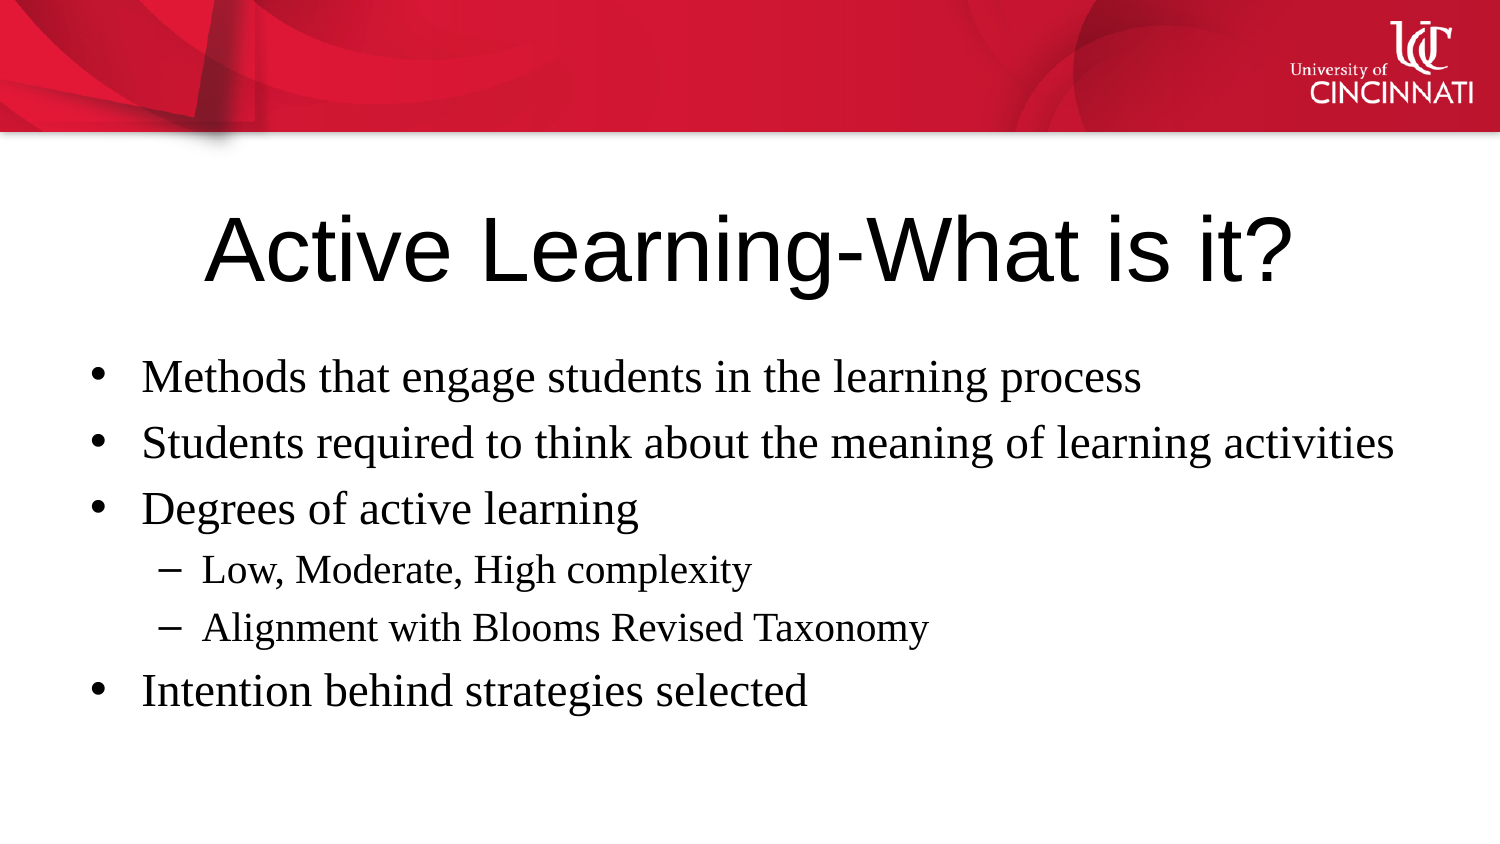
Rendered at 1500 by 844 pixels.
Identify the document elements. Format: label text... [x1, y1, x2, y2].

picture [0, 0, 1500, 844]
title Active Learning-What is it? [75, 174, 1425, 315]
list Methods that engage students in the learning process Students required to think about the meaning of learning activities Degrees of active learning Low, Moderate, High complexity Alignment with Blooms Revised Taxonomy Intention behind strategies selected [75, 337, 1425, 753]
